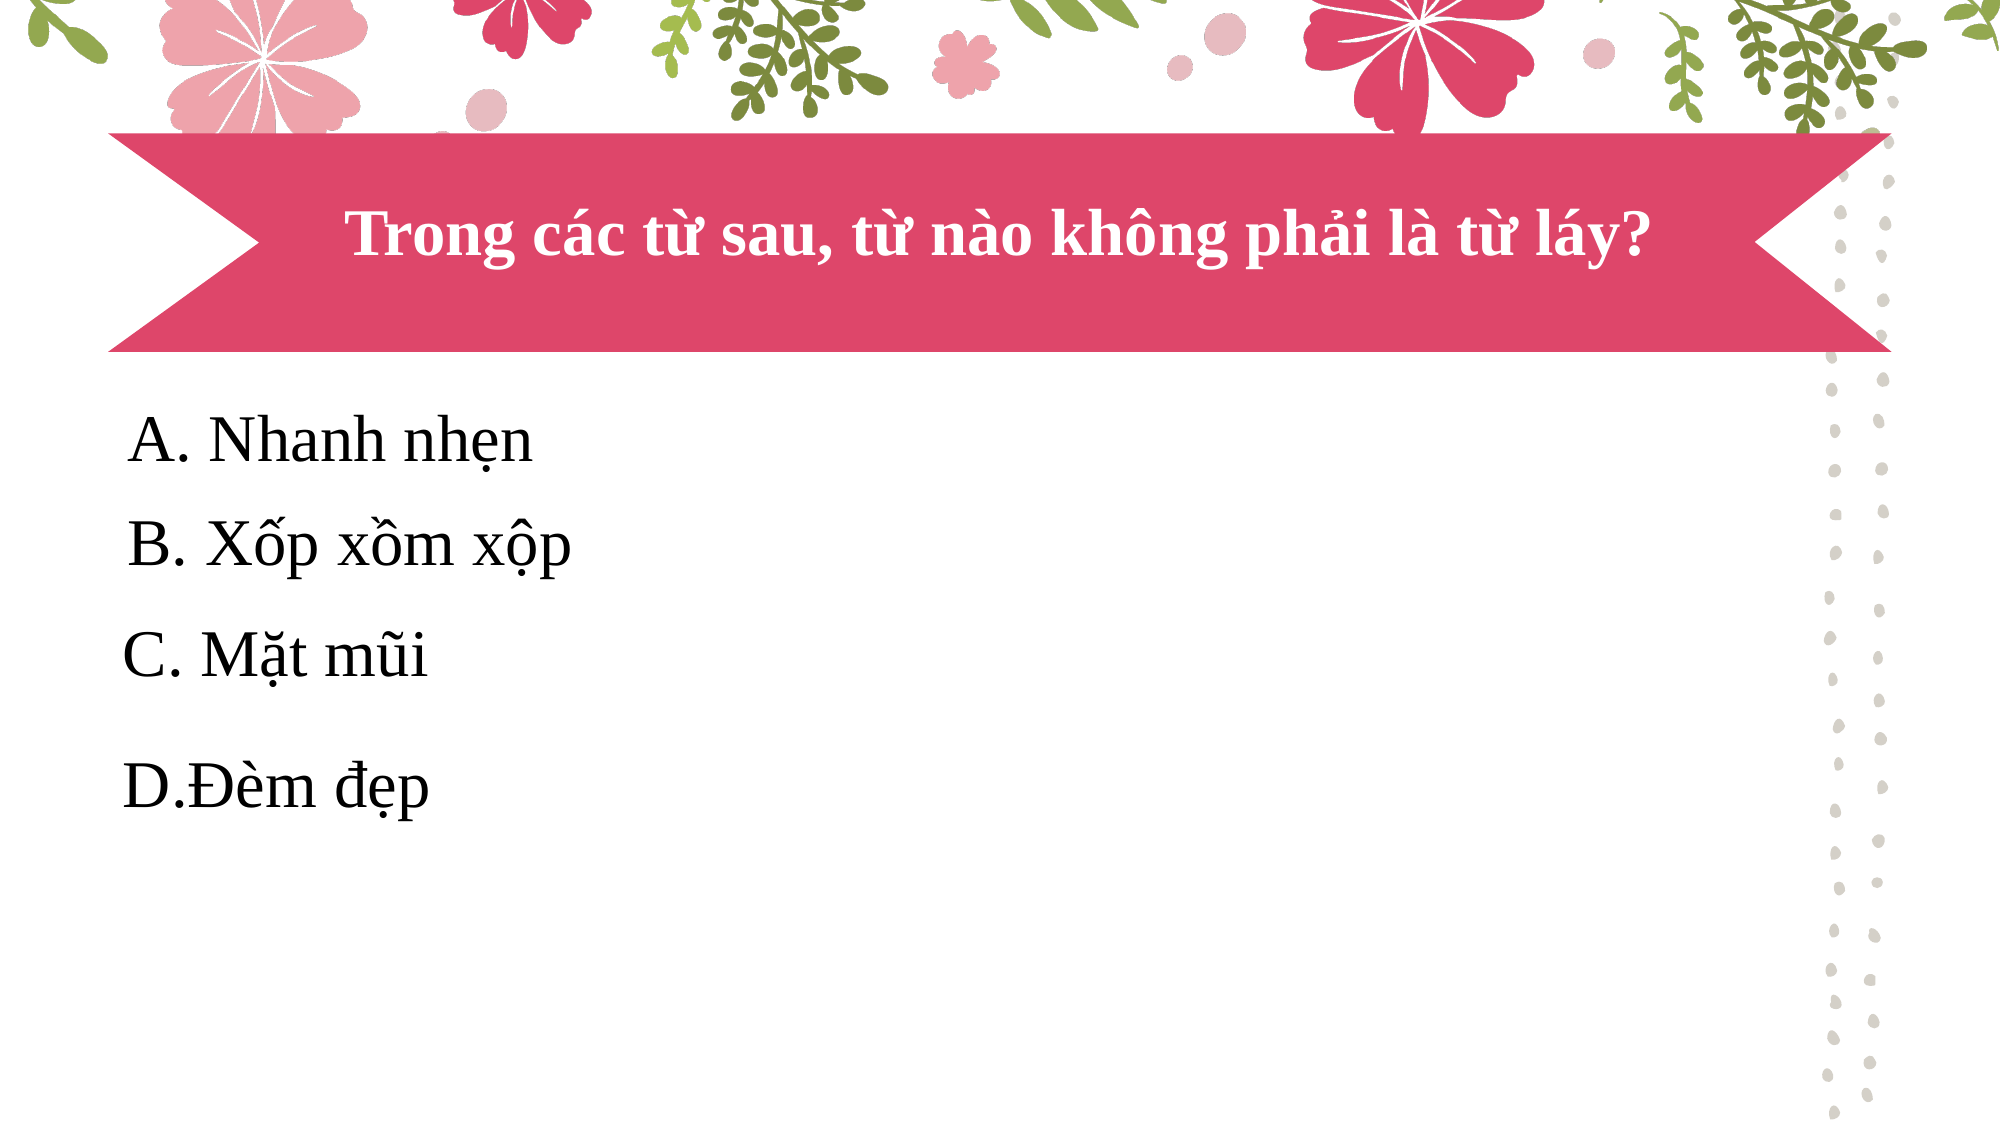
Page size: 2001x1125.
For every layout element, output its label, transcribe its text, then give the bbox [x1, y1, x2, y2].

text_box [152, 167, 1851, 214]
text_box Trong các từ sau, từ nào không phải là từ láy? [208, 181, 1792, 277]
picture [0, 0, 2000, 167]
text_box D.Đèm đẹp [108, 733, 1835, 829]
text_box C. Mặt mũi [108, 602, 1835, 697]
text_box [104, 270, 1895, 353]
text_box B. Xốp xồm xộp [112, 491, 1696, 587]
text_box A. Nhanh nhẹn [112, 387, 1839, 482]
